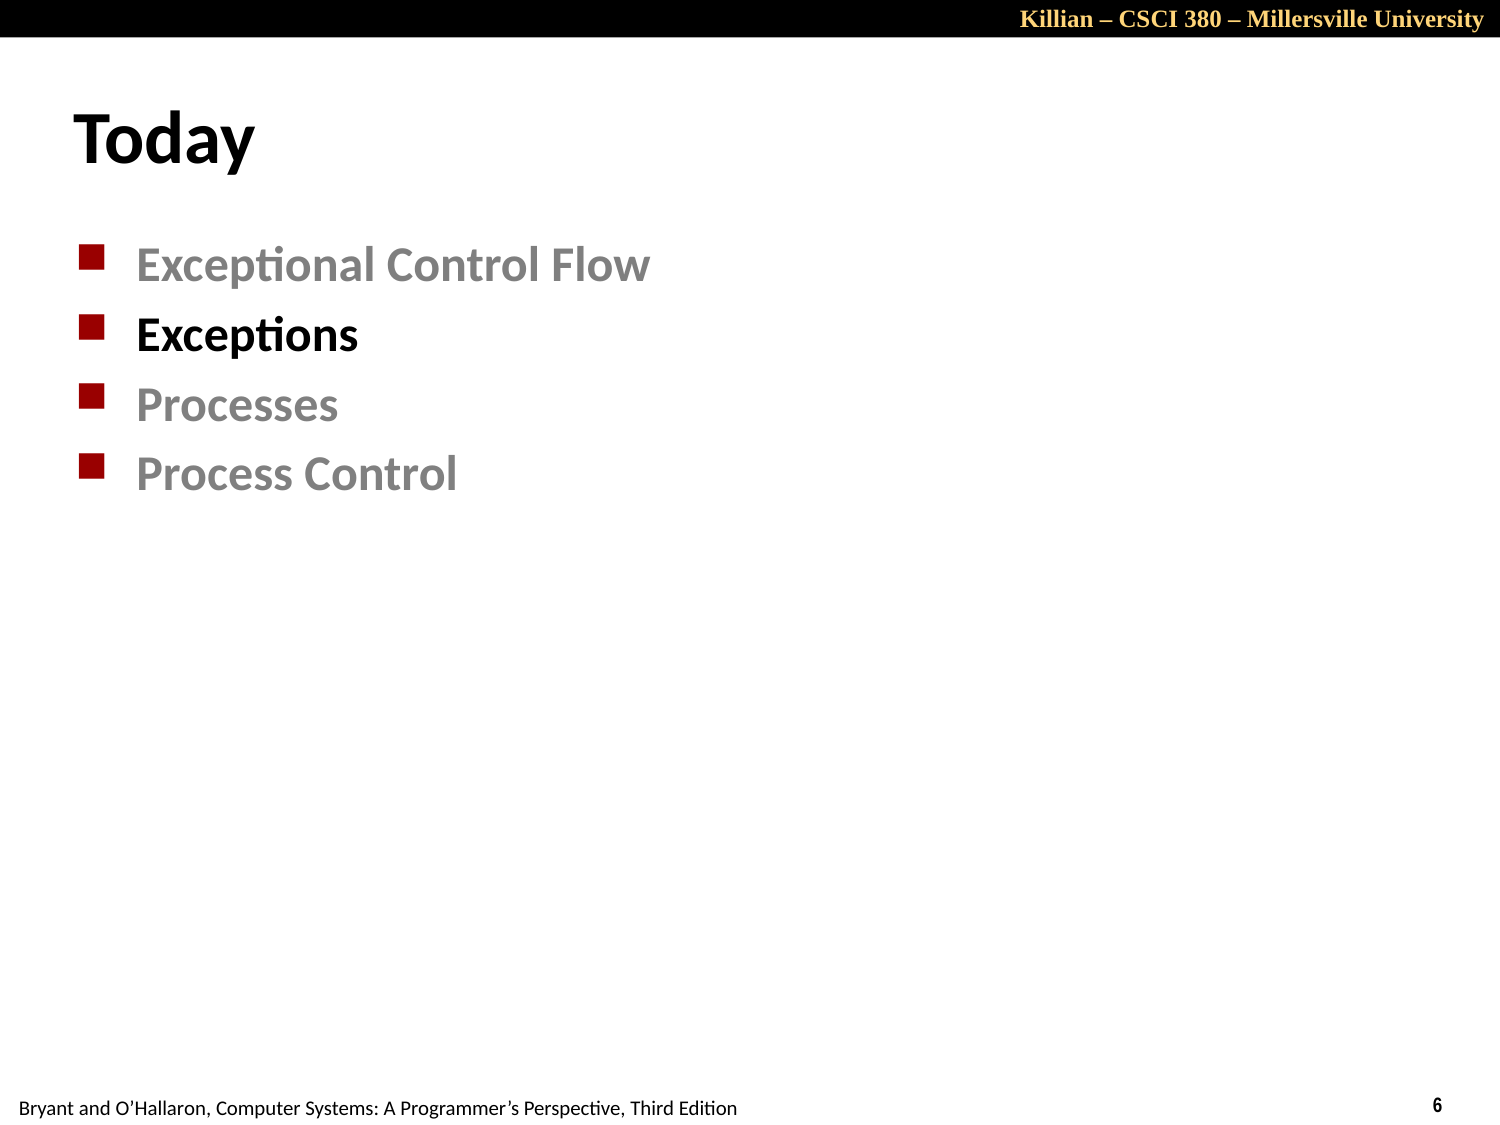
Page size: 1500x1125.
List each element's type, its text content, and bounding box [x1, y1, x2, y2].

title Today [58, 71, 1305, 197]
list Exceptional Control Flow Exceptions Processes Process Control [64, 223, 1361, 1040]
